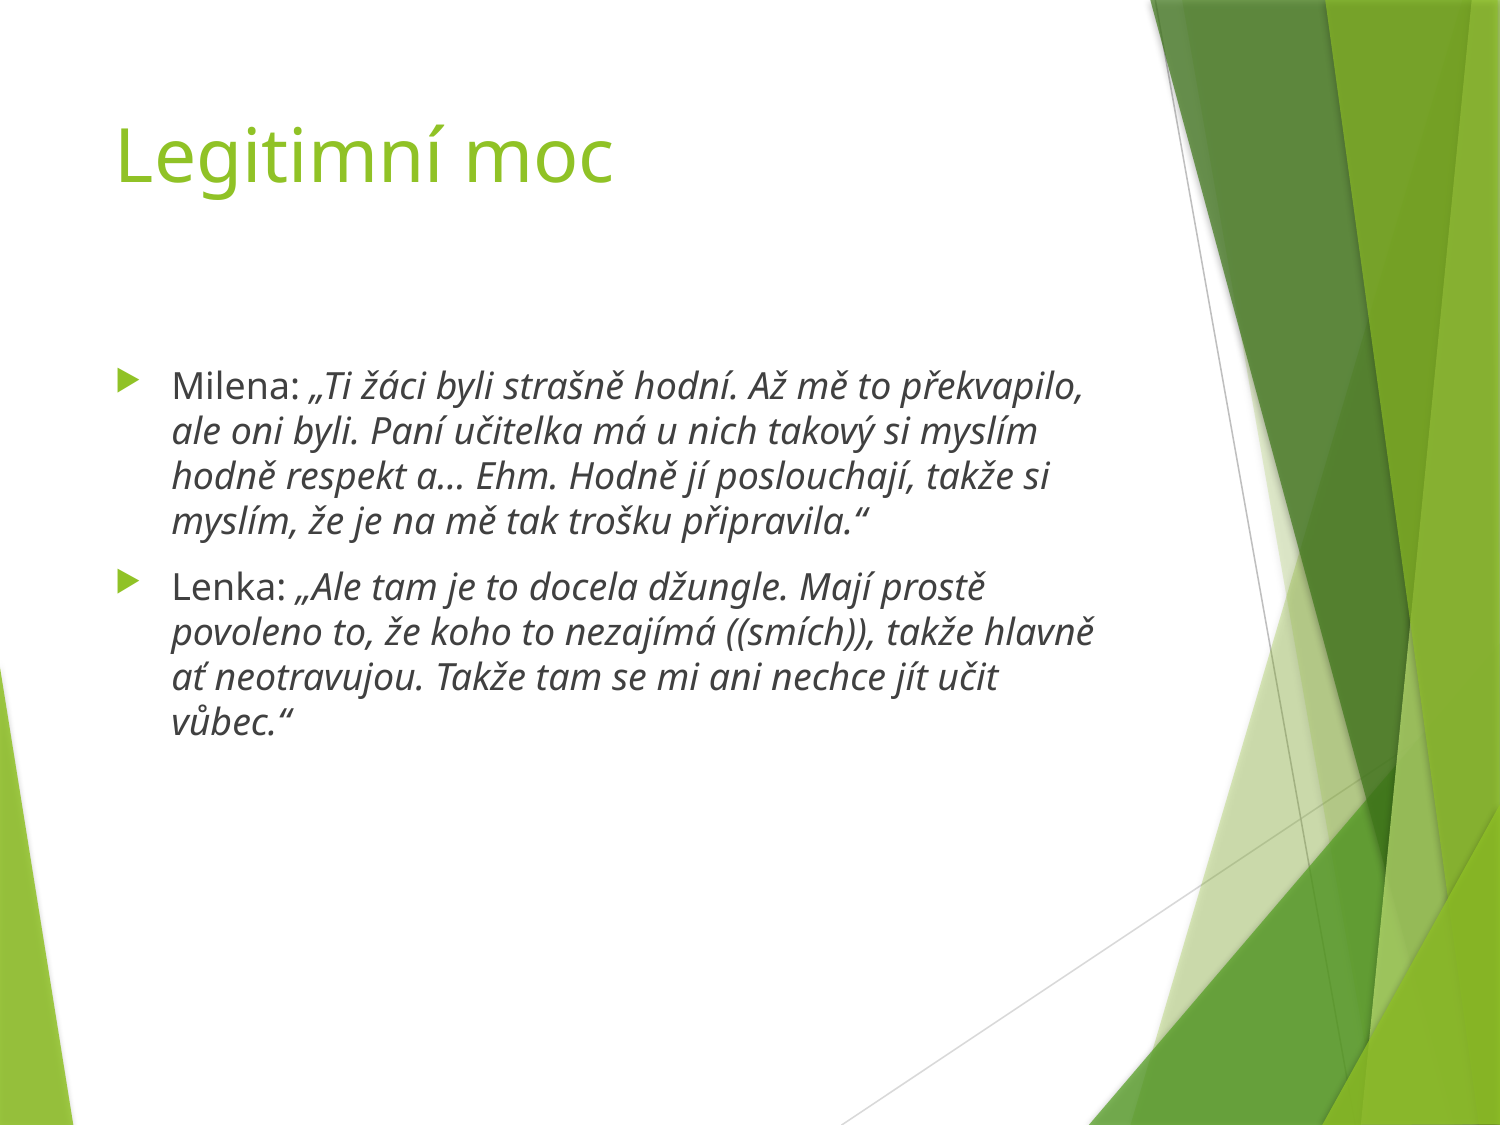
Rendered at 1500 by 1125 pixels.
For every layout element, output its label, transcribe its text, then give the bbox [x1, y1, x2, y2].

title Legitimní moc [99, 99, 1142, 317]
list Milena: „Ti žáci byli strašně hodní. Až mě to překvapilo, ale oni byli. Paní učitelka má u nich takový si myslím hodně respekt a... Ehm. Hodně jí poslouchají, takže si myslím, že je na mě tak trošku připravila.“ Lenka: „Ale tam je to docela džungle. Mají prostě povoleno to, že koho to nezajímá ((smích)), takže hlavně ať neotravujou. Takže tam se mi ani nechce jít učit vůbec.“ [99, 354, 1142, 992]
